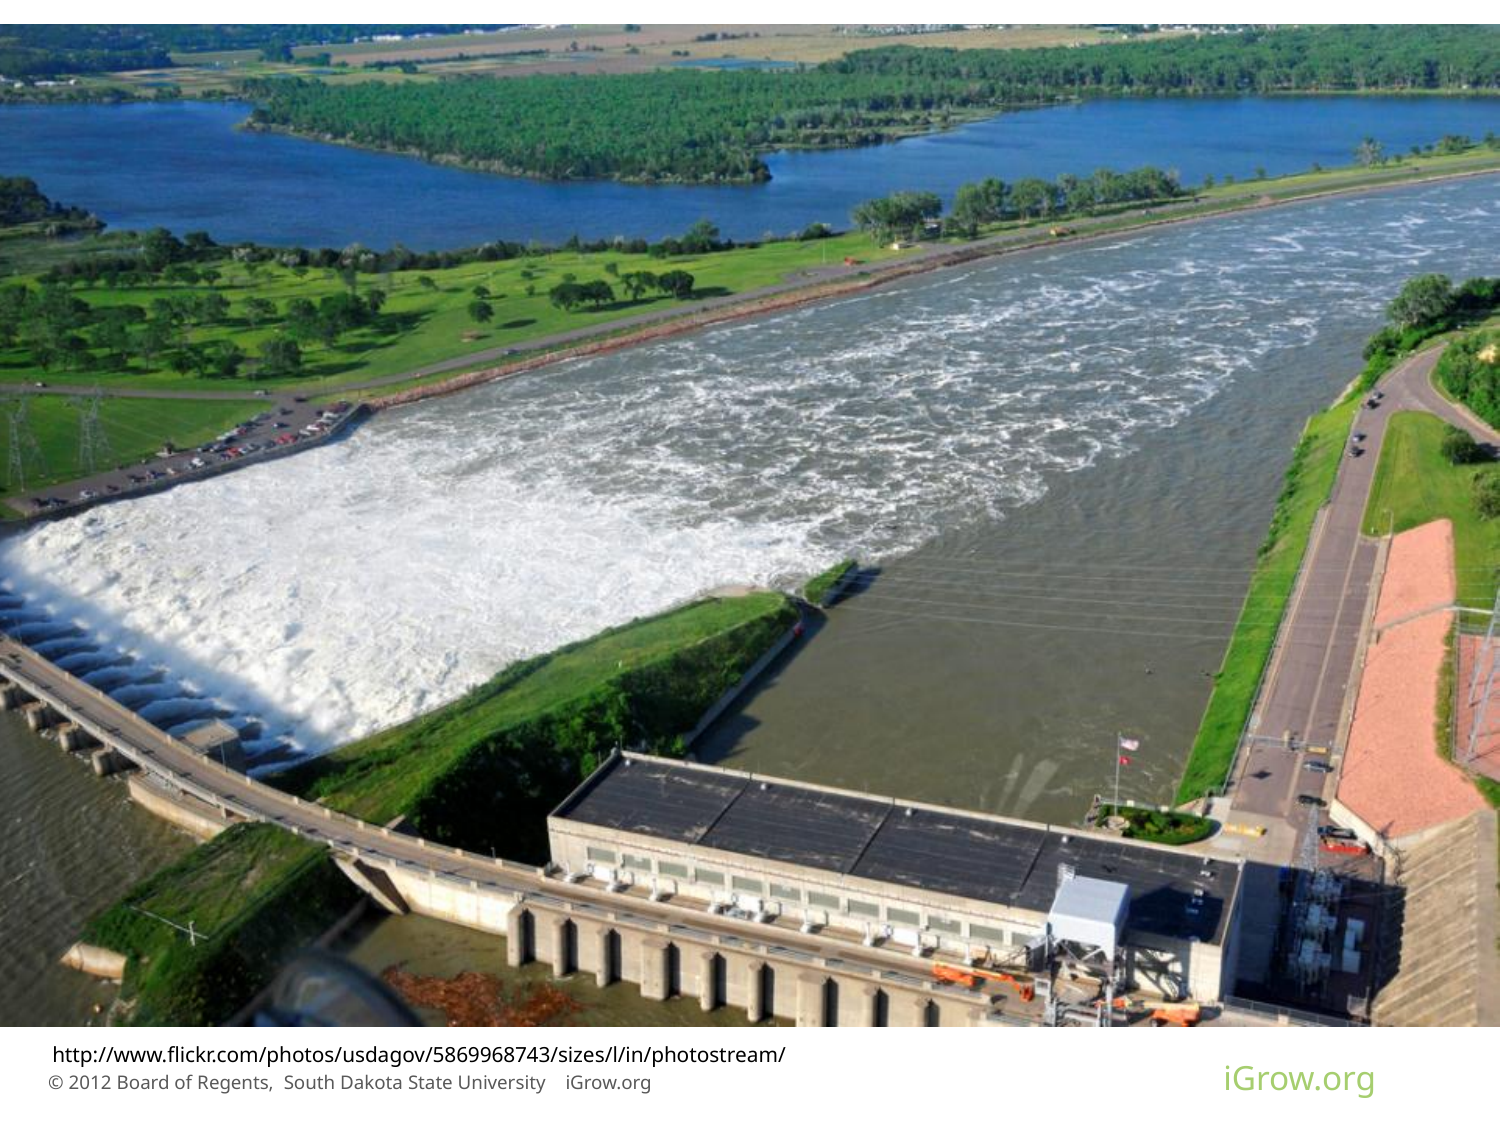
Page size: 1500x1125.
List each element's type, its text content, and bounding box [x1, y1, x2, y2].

text_box http://www.flickr.com/photos/usdagov/5869968743/sizes/l/in/photostream/ [37, 1038, 801, 1075]
picture [0, 24, 1500, 1028]
footer © 2012 Board of Regents, South Dakota State University iGrow.org [33, 1053, 1038, 1114]
